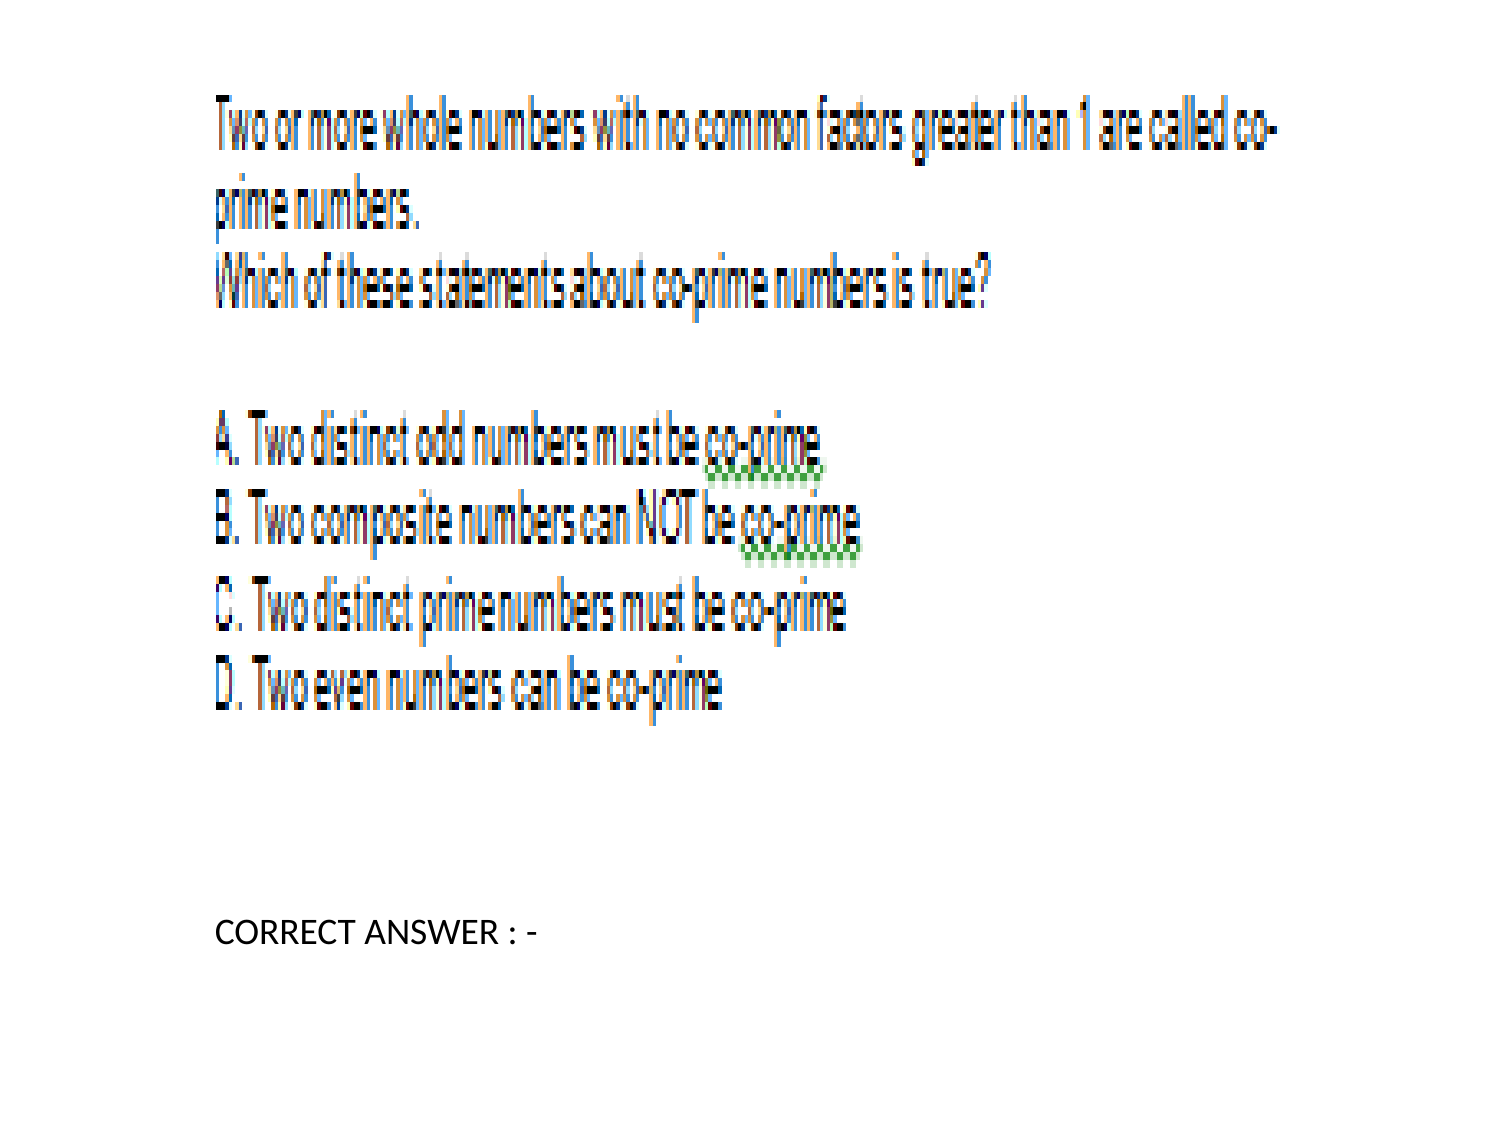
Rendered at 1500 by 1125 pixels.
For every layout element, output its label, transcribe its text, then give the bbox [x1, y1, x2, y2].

picture [216, 24, 1284, 813]
text_box CORRECT ANSWER : - [200, 899, 975, 960]
